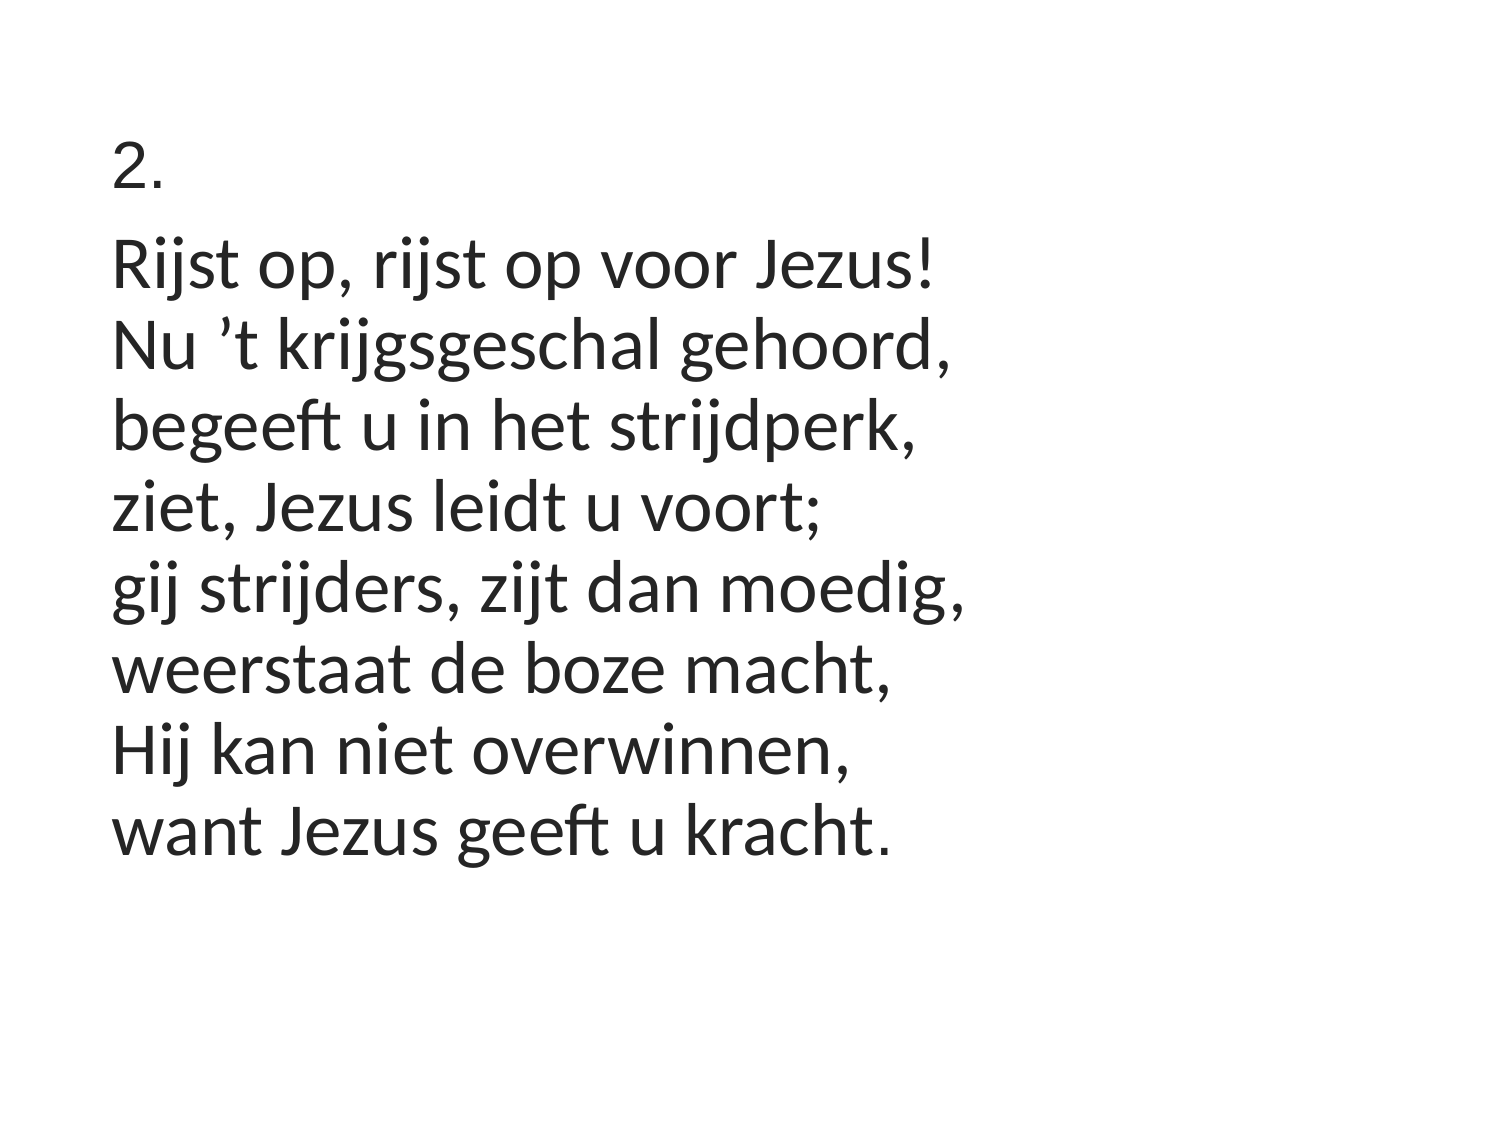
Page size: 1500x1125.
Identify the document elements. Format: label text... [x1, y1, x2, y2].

list 2. Rijst op, rijst op voor Jezus! Nu ’t krijgsgeschal gehoord, begeeft u in het strijdperk, ziet, Jezus leidt u voort; gij strijders, zijt dan moedig, weerstaat de boze macht, Hij kan niet overwinnen, want Jezus geeft u kracht. [96, 123, 1397, 1014]
